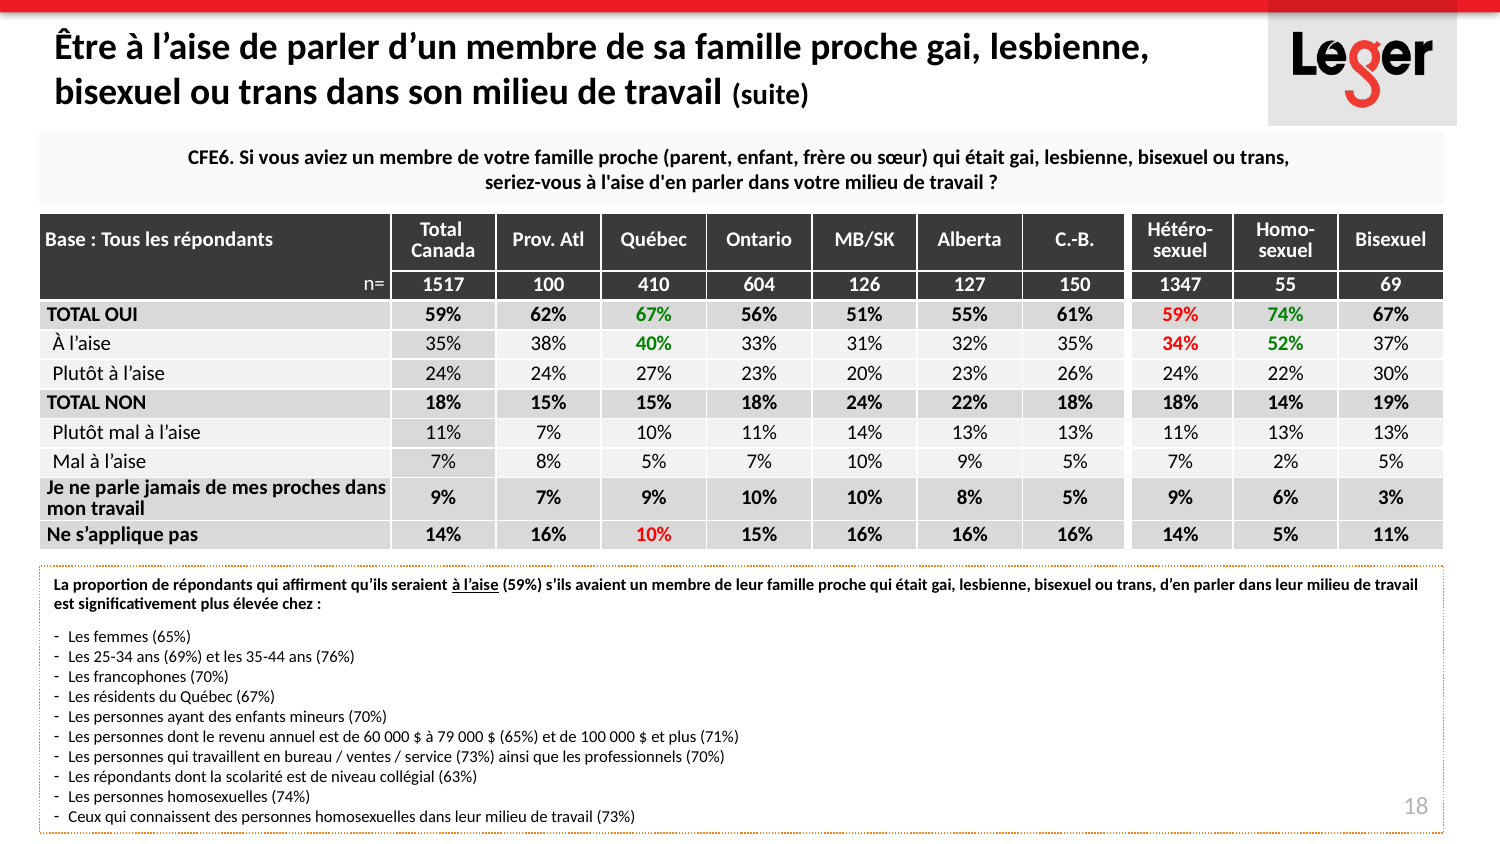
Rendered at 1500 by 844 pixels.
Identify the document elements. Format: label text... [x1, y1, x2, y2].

table_header Alberta [918, 214, 1022, 270]
table_cell 18% [1132, 390, 1232, 418]
table_cell 9% [602, 478, 706, 520]
table_cell 30% [1339, 360, 1443, 388]
table_cell 150 [1023, 272, 1124, 299]
table_cell 55 [1234, 272, 1337, 299]
table_cell 22% [918, 390, 1022, 418]
table_cell 69 [1339, 272, 1443, 299]
table_header Prov. Atl [497, 214, 600, 270]
table_cell n= [40, 271, 390, 299]
table_cell 35% [1023, 331, 1124, 358]
table_cell 67% [602, 302, 706, 329]
table_cell 16% [1023, 521, 1124, 549]
table_cell TOTAL OUI [40, 302, 390, 329]
table_cell 5% [1339, 449, 1443, 477]
table_cell 11% [1339, 521, 1443, 549]
table_cell 34% [1132, 331, 1232, 358]
table_cell Plutôt mal à l’aise [40, 419, 390, 447]
table_cell 37% [1339, 331, 1443, 358]
table_cell 40% [602, 331, 706, 358]
table_cell Mal à l’aise [40, 449, 390, 477]
table_cell 18% [707, 390, 811, 418]
table_cell 15% [602, 390, 706, 418]
table_cell 15% [497, 390, 600, 418]
table_cell Je ne parle jamais de mes proches dans mon travail [40, 478, 390, 520]
table_header Base : Tous les répondants [40, 214, 390, 271]
table_cell 61% [1023, 302, 1124, 329]
table_cell 5% [1023, 478, 1124, 520]
table_cell À l’aise [40, 331, 390, 358]
table_cell 5% [1234, 521, 1337, 549]
table_cell 33% [707, 331, 811, 358]
table_cell 8% [497, 449, 600, 477]
table_cell 6% [1234, 478, 1337, 520]
table_cell 13% [1234, 419, 1337, 447]
table_cell 35% [392, 331, 495, 358]
table_cell 126 [813, 272, 916, 299]
table_cell 31% [813, 331, 916, 358]
table_cell 9% [918, 449, 1022, 477]
table_cell 127 [918, 272, 1022, 299]
table_cell 13% [1339, 419, 1443, 447]
table_cell 67% [1339, 302, 1443, 329]
table_cell 55% [918, 302, 1022, 329]
table_cell 14% [813, 419, 916, 447]
table_cell 1347 [1132, 272, 1232, 299]
table_cell 11% [1132, 419, 1232, 447]
table_cell 7% [707, 449, 811, 477]
table_cell 10% [707, 478, 811, 520]
table_cell 410 [602, 272, 706, 299]
table_cell 32% [918, 331, 1022, 358]
table_header C.-B. [1023, 214, 1124, 270]
table_cell 16% [918, 521, 1022, 549]
table_cell 16% [497, 521, 600, 549]
table_cell 5% [1023, 449, 1124, 477]
table_cell 18% [1023, 390, 1124, 418]
table_cell 24% [813, 390, 916, 418]
text_box CFE6. Si vous aviez un membre de votre famille proche (parent, enfant, frère ou sœur) qui était gai, lesbienne, bisexuel ou trans, seriez-vous à l'aise d'en parler dans votre milieu de travail ? [39, 132, 1444, 205]
table_cell Plutôt à l’aise [40, 360, 390, 388]
text_box La proportion de répondants qui affirment qu’ils seraient à l’aise (59%) s’ils avaient un membre de leur famille proche qui était gai, lesbienne, bisexuel ou trans, d’en parler dans leur milieu de travail est significativement plus élevée chez : Les femmes (65%) Les 25-34 ans (69%) et les 35-44 ans (76%) Les francophones (70%) Les résidents du Québec (67%) Les personnes ayant des enfants mineurs (70%) Les personnes dont le revenu annuel est de 60 000 $ à 79 000 $ (65%) et de 100 000 $ et plus (71%) Les personnes qui travaillent en bureau / ventes / service (73%) ainsi que les professionnels (70%) Les répondants dont la scolarité est de niveau collégial (63%) Les personnes homosexuelles (74%) Ceux qui connaissent des personnes homosexuelles dans leur milieu de travail (73%) [39, 566, 1444, 833]
table_cell 9% [392, 478, 495, 520]
table_cell 18% [392, 390, 495, 418]
table_cell 14% [1132, 521, 1232, 549]
table_cell 27% [602, 360, 706, 388]
table_cell 3% [1339, 478, 1443, 520]
table_cell 2% [1234, 449, 1337, 477]
table_cell 56% [707, 302, 811, 329]
table_cell 14% [1234, 390, 1337, 418]
table_header Total Canada [392, 214, 495, 270]
table_cell 604 [707, 272, 811, 299]
table_cell 14% [392, 521, 495, 549]
table_cell 74% [1234, 302, 1337, 329]
table_cell 59% [1132, 302, 1232, 329]
table_cell 11% [707, 419, 811, 447]
table_cell 26% [1023, 360, 1124, 388]
table_cell 8% [918, 478, 1022, 520]
table_cell TOTAL NON [40, 390, 390, 418]
table_cell 15% [707, 521, 811, 549]
table_cell 9% [1132, 478, 1232, 520]
table_cell 22% [1234, 360, 1337, 388]
table_cell 16% [813, 521, 916, 549]
table_header Bisexuel [1339, 214, 1443, 270]
table_cell 11% [392, 419, 495, 447]
table_cell 100 [497, 272, 600, 299]
table_cell 5% [602, 449, 706, 477]
title Être à l’aise de parler d’un membre de sa famille proche gai, lesbienne, bisexuel ou trans dans son milieu de travail (suite) [39, 11, 1227, 123]
table_cell 23% [707, 360, 811, 388]
table_cell 13% [1023, 419, 1124, 447]
table_cell 52% [1234, 331, 1337, 358]
table_cell 59% [392, 302, 495, 329]
table_header MB/SK [813, 214, 916, 270]
table_cell 7% [392, 449, 495, 477]
table_cell 20% [813, 360, 916, 388]
table_cell 10% [813, 478, 916, 520]
table_cell 7% [497, 478, 600, 520]
table_cell 10% [813, 449, 916, 477]
table_cell 7% [497, 419, 600, 447]
table_cell 23% [918, 360, 1022, 388]
table_header Hétéro-sexuel [1132, 214, 1232, 270]
table_cell Ne s’applique pas [40, 521, 390, 549]
picture [1268, 0, 1457, 126]
table_cell 1517 [392, 272, 495, 299]
table_header Homo-sexuel [1234, 214, 1337, 270]
table_cell 38% [497, 331, 600, 358]
table_header Ontario [707, 214, 811, 270]
table_cell 24% [392, 360, 495, 388]
table_header Québec [602, 214, 706, 270]
table_cell 24% [1132, 360, 1232, 388]
table_cell 19% [1339, 390, 1443, 418]
table_cell 7% [1132, 449, 1232, 477]
table_cell 51% [813, 302, 916, 329]
table_cell 24% [497, 360, 600, 388]
table_cell 10% [602, 419, 706, 447]
table_cell 10% [602, 521, 706, 549]
table_cell 62% [497, 302, 600, 329]
table_cell 13% [918, 419, 1022, 447]
